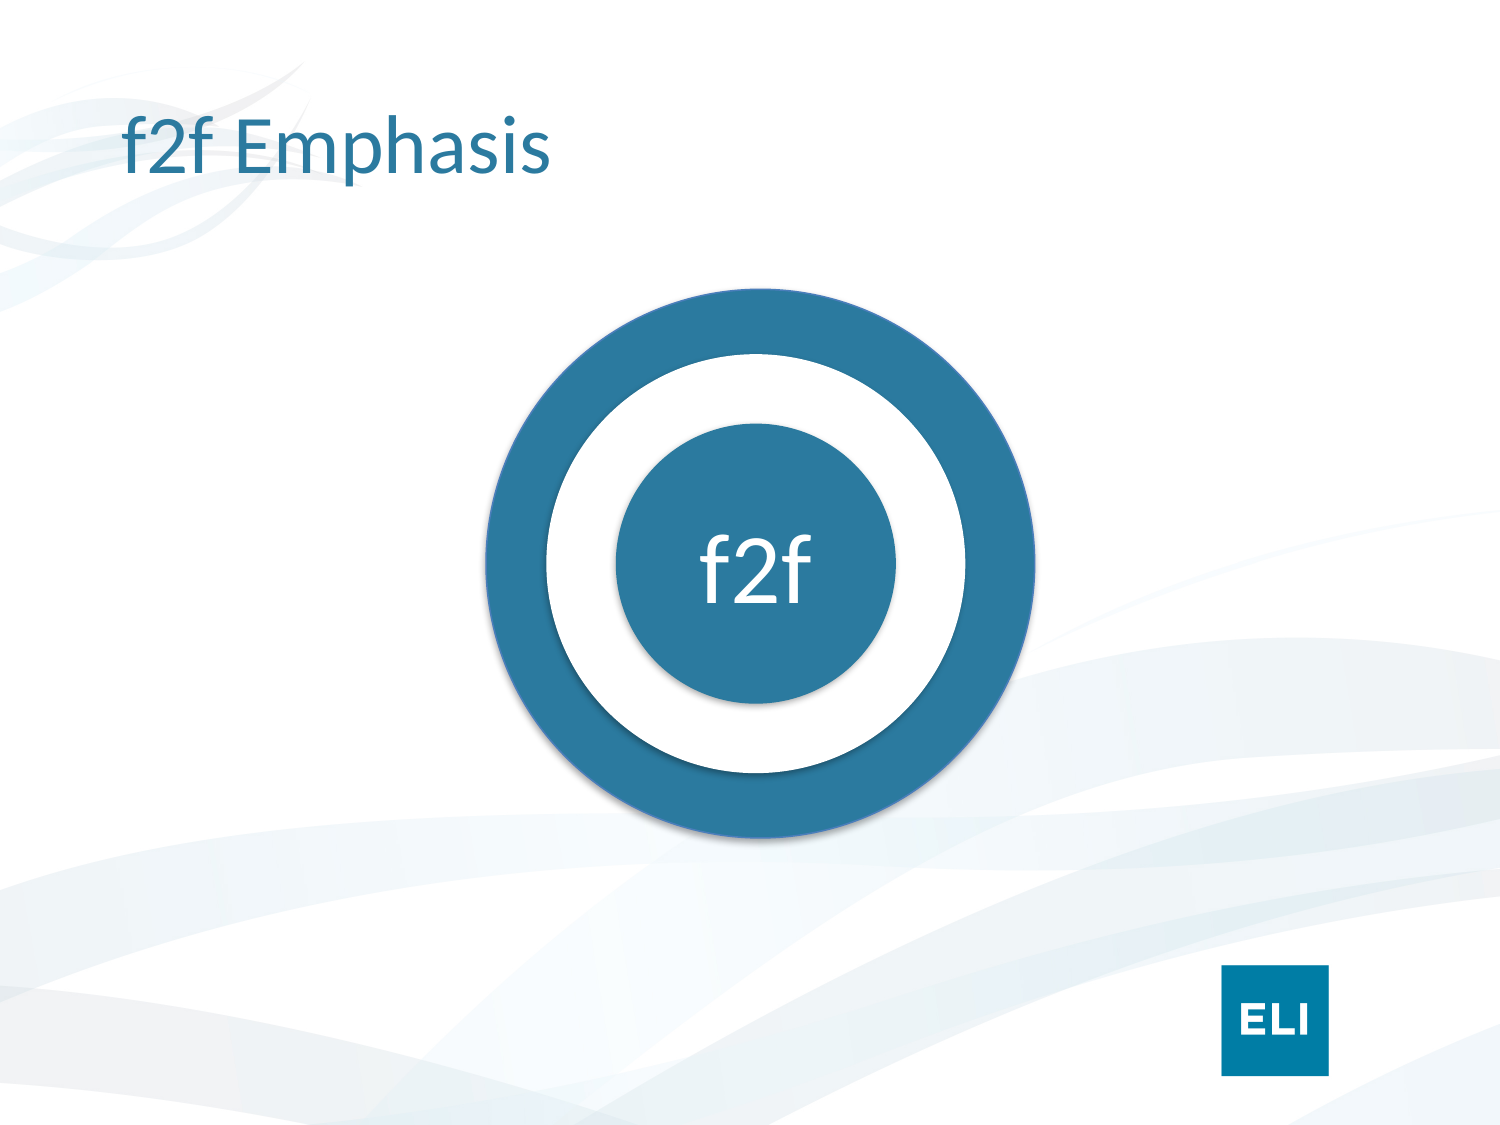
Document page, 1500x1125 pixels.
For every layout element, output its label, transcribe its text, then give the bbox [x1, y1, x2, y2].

text_box [545, 353, 967, 774]
title f2f Emphasis [106, 83, 1341, 271]
text_box f2f [615, 422, 897, 705]
picture [0, 0, 1500, 1125]
text_box [485, 288, 1036, 839]
